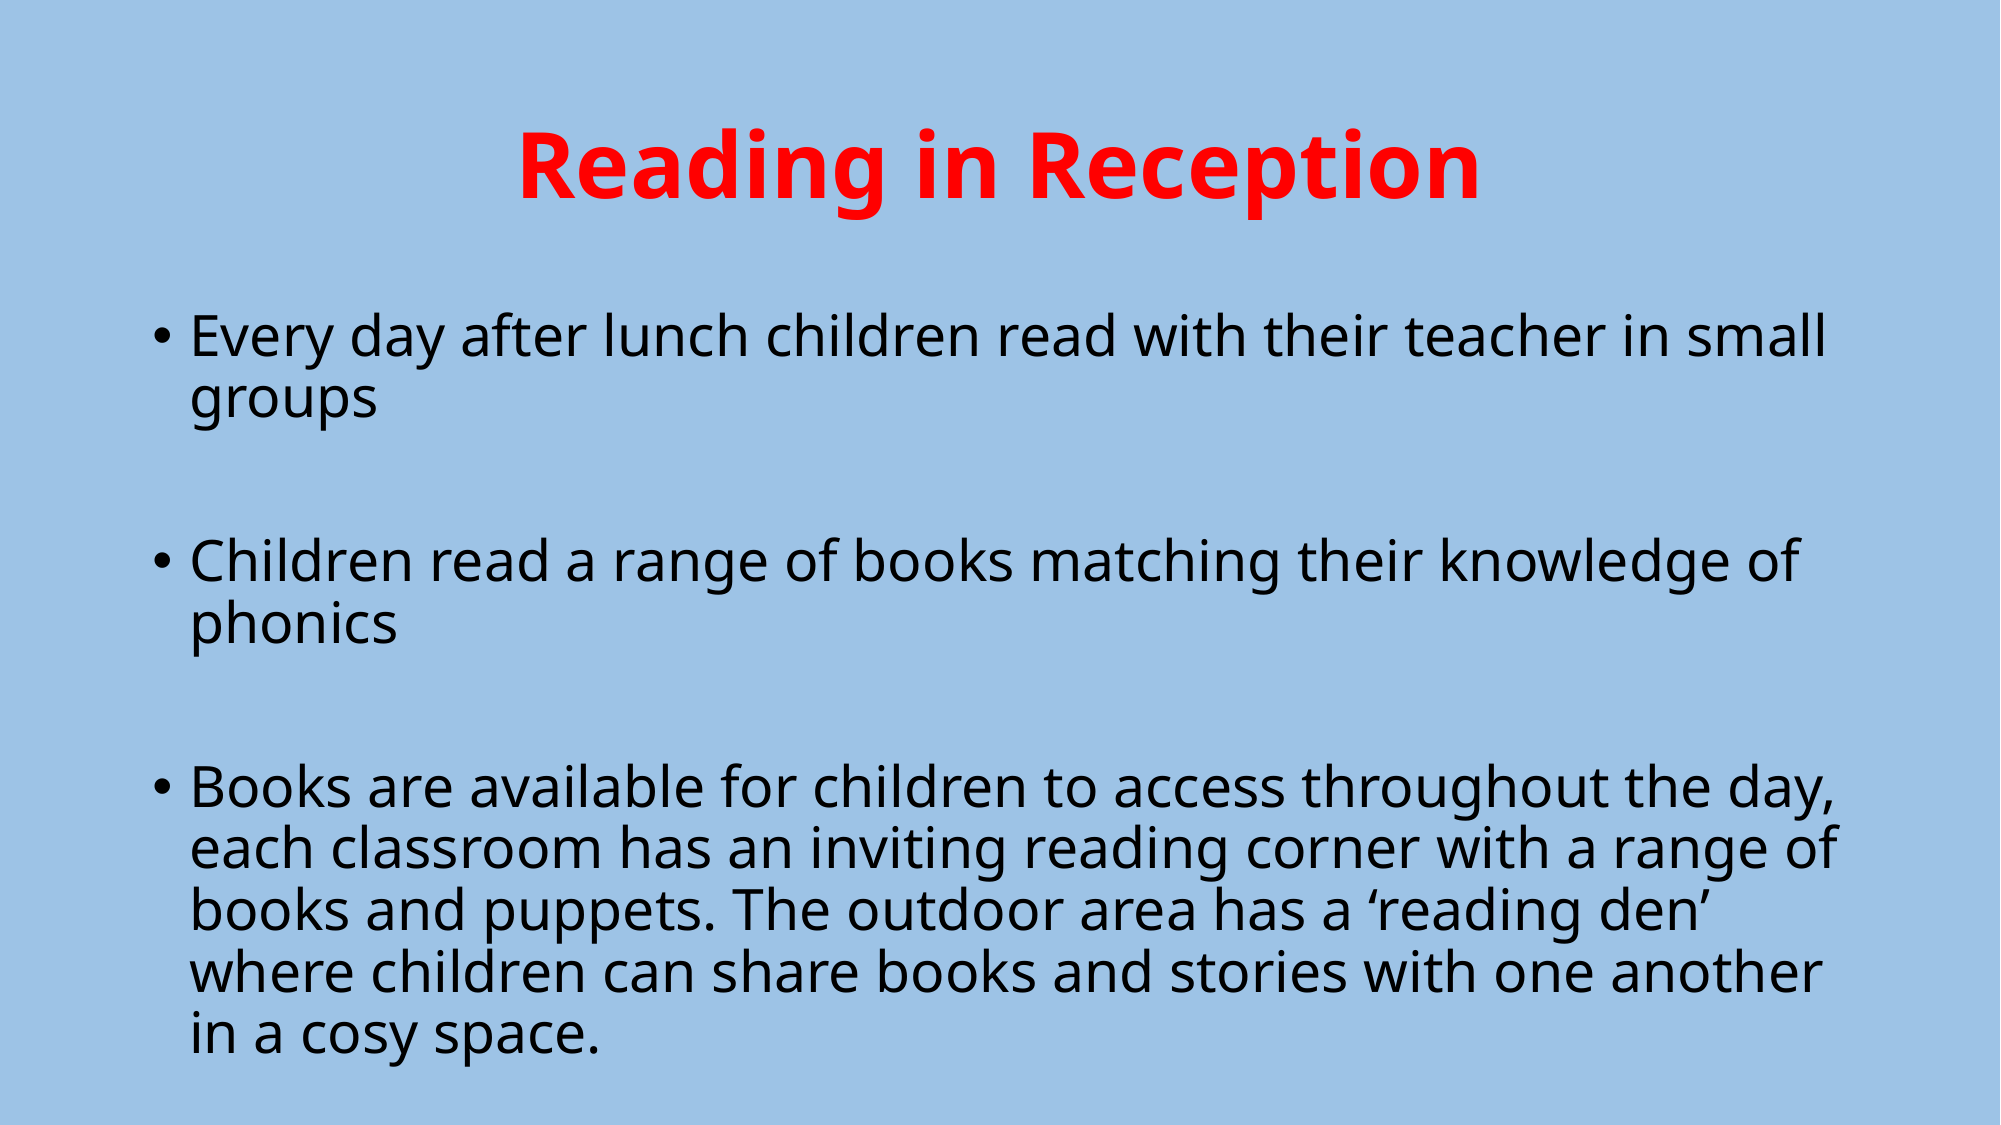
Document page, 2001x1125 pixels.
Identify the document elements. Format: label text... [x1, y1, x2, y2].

title Reading in Reception [137, 59, 1863, 278]
list Every day after lunch children read with their teacher in small groups Children read a range of books matching their knowledge of phonics Books are available for children to access throughout the day, each classroom has an inviting reading corner with a range of books and puppets. The outdoor area has a ‘reading den’ where children can share books and stories with one another in a cosy space. [137, 299, 1863, 1075]
